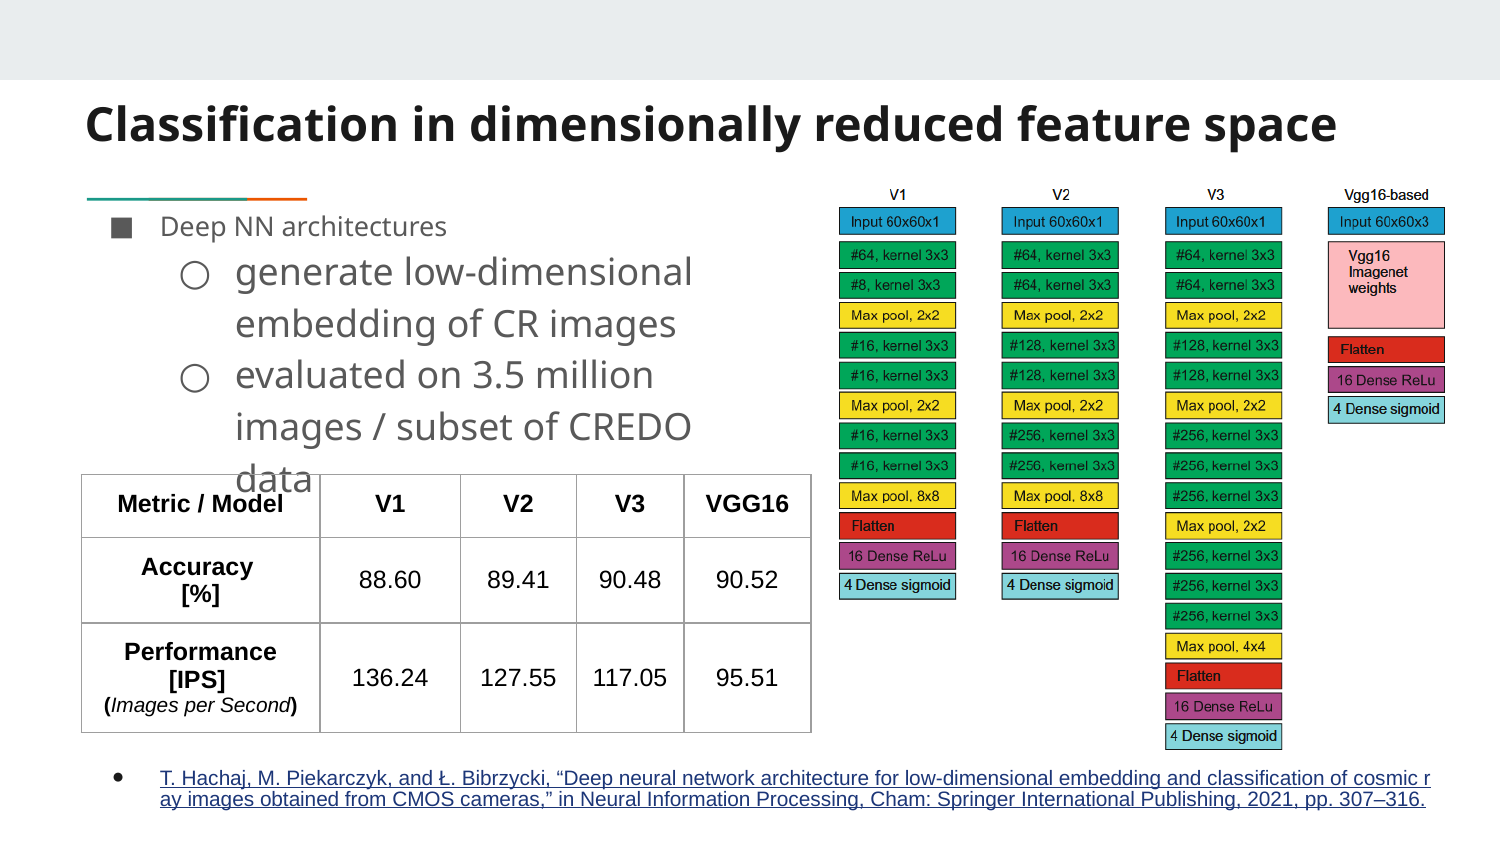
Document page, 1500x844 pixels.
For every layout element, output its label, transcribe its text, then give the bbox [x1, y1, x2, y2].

text_box T. Hachaj, M. Piekarczyk, and Ł. Bibrzycki, “Deep neural network architecture for low-dimensional embedding and classification of cosmic ray images obtained from CMOS cameras,” in Neural Information Processing, Cham: Springer International Publishing, 2021, pp. 307–316. [69, 749, 1449, 833]
table_header V2 [461, 475, 576, 537]
table_cell 88.60 [321, 538, 460, 622]
table_cell 89.41 [461, 538, 576, 622]
table_header Metric / Model [82, 475, 319, 537]
table_cell 90.52 [685, 538, 810, 622]
list Deep NN architectures generate low-dimensional embedding of CR images evaluated on 3.5 million images / subset of CREDO data [69, 189, 778, 463]
table_cell 117.05 [577, 624, 683, 732]
table_cell 127.55 [461, 624, 576, 732]
table_header V1 [321, 475, 460, 537]
title Classification in dimensionally reduced feature space [69, 78, 1449, 167]
table_cell 90.48 [577, 538, 683, 622]
table_cell Performance [IPS] (Images per Second) [82, 624, 319, 732]
table_cell 95.51 [685, 624, 810, 732]
table_cell Accuracy [%] [82, 538, 319, 622]
picture [818, 166, 1461, 763]
table_cell 136.24 [321, 624, 460, 732]
table_header VGG16 [685, 475, 810, 537]
table_header V3 [577, 475, 683, 537]
